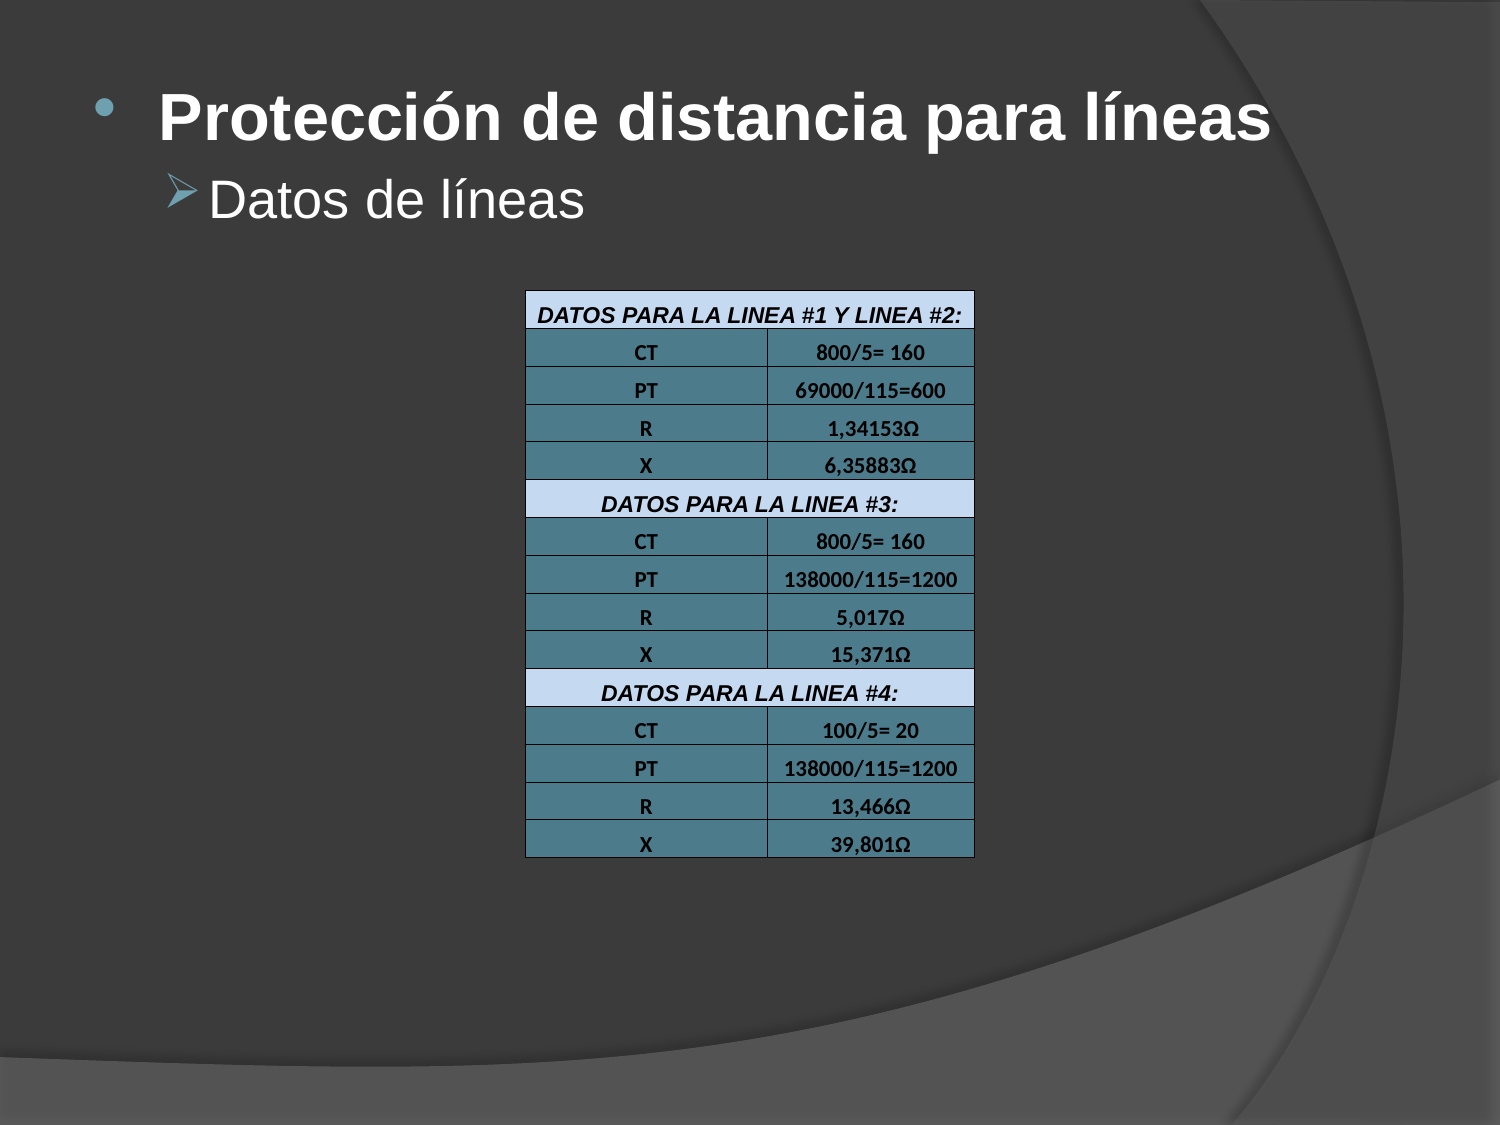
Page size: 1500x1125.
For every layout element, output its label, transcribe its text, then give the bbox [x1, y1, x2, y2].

table_cell 1,34153Ω [768, 405, 974, 441]
list Protección de distancia para líneas Datos de líneas [75, 66, 1300, 1005]
table_cell 800/5= 160 [768, 329, 974, 366]
table_cell 15,371Ω [768, 631, 974, 668]
table_cell DATOS PARA LA LINEA #3: [526, 480, 974, 517]
table_cell PT [526, 556, 767, 593]
table_cell 69000/115=600 [768, 367, 974, 404]
table_cell X [526, 631, 767, 668]
table_cell R [526, 594, 767, 630]
table_cell 800/5= 160 [768, 518, 974, 555]
table_header DATOS PARA LA LINEA #1 Y LINEA #2: [526, 291, 974, 328]
table_cell R [526, 405, 767, 441]
table_cell 5,017Ω [768, 594, 974, 630]
table_cell DATOS PARA LA LINEA #4: [526, 669, 974, 706]
table_cell CT [526, 329, 767, 366]
table_cell 6,35883Ω [768, 442, 974, 479]
table_cell PT [526, 367, 767, 404]
table_cell 138000/115=1200 [768, 556, 974, 593]
table_cell R [526, 783, 767, 819]
table_cell CT [526, 707, 767, 744]
table_cell 39,801Ω [768, 820, 974, 857]
table_cell 13,466Ω [768, 783, 974, 819]
table_cell 138000/115=1200 [768, 745, 974, 782]
table_cell CT [526, 518, 767, 555]
table_cell 100/5= 20 [768, 707, 974, 744]
table_cell X [526, 442, 767, 479]
table_cell X [526, 820, 767, 857]
table_cell PT [526, 745, 767, 782]
